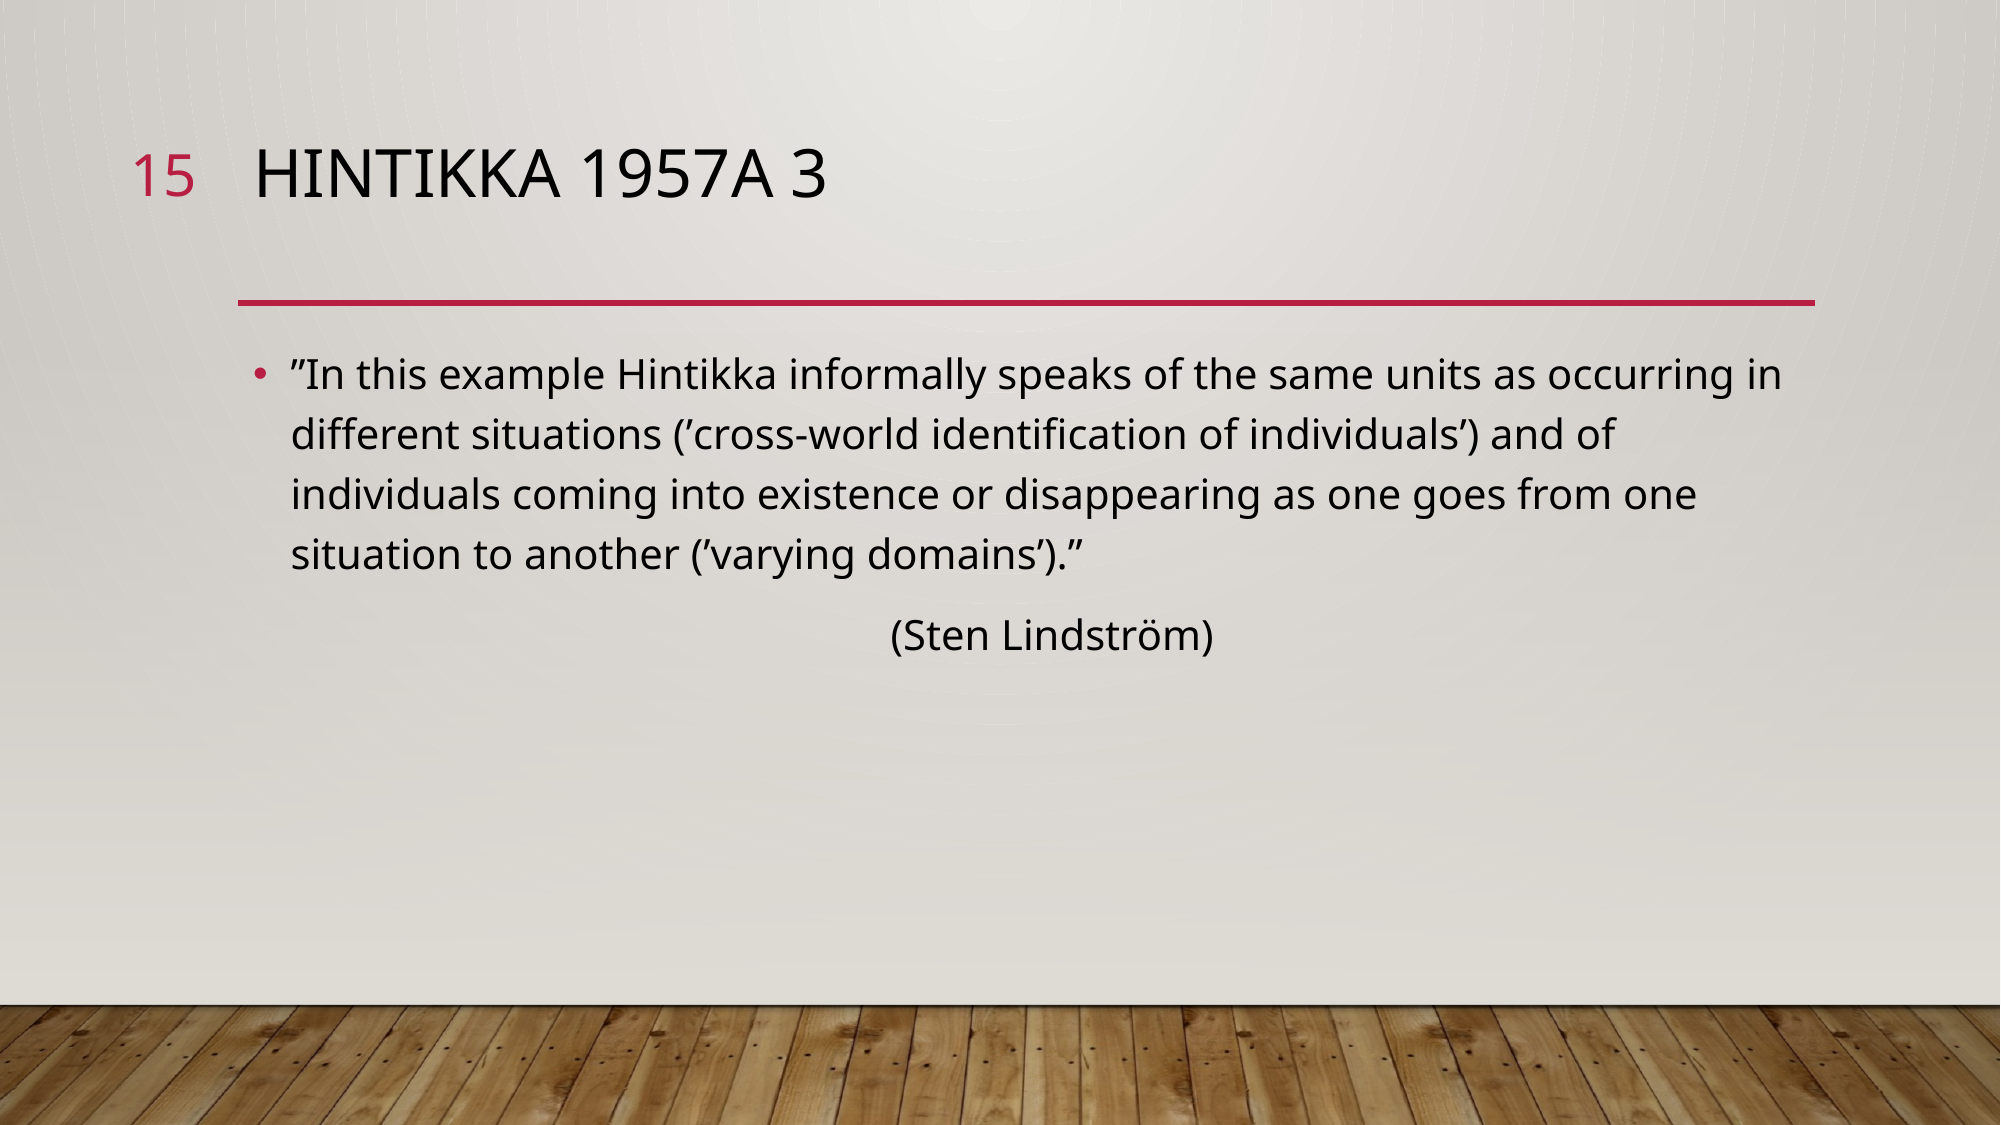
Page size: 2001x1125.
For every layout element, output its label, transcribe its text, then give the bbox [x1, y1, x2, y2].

list ”In this example Hintikka informally speaks of the same units as occurring in different situations (’cross-world identification of individuals’) and of individuals coming into existence or disappearing as one goes from one situation to another (’varying domains’).” (Sten Lindström) [238, 330, 1814, 897]
picture [0, 1005, 2000, 1125]
title Hintikka 1957a 3 [238, 131, 1814, 305]
slide_number 15 [78, 131, 212, 214]
